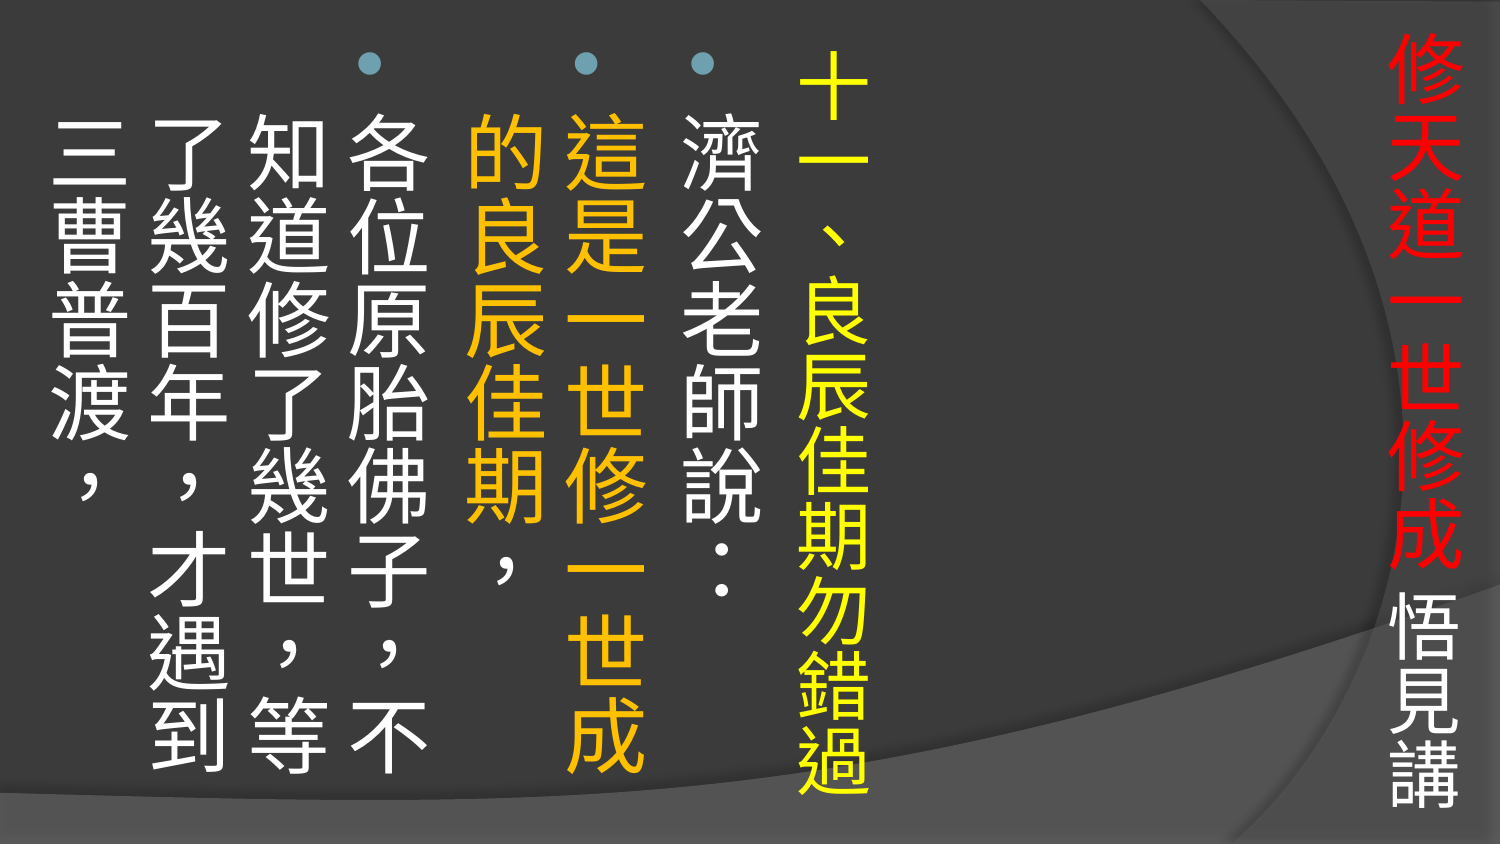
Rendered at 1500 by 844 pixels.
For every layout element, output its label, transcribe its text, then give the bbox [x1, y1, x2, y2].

title 修天道一世修成 悟見講 [1364, 21, 1483, 820]
list 十一、良辰佳期勿錯過 濟公老師說： 這是一世修一世成的良辰佳期， 各位原胎佛子，不知道修了幾世，等了幾百年，才遇到三曹普渡， [29, 27, 1365, 820]
